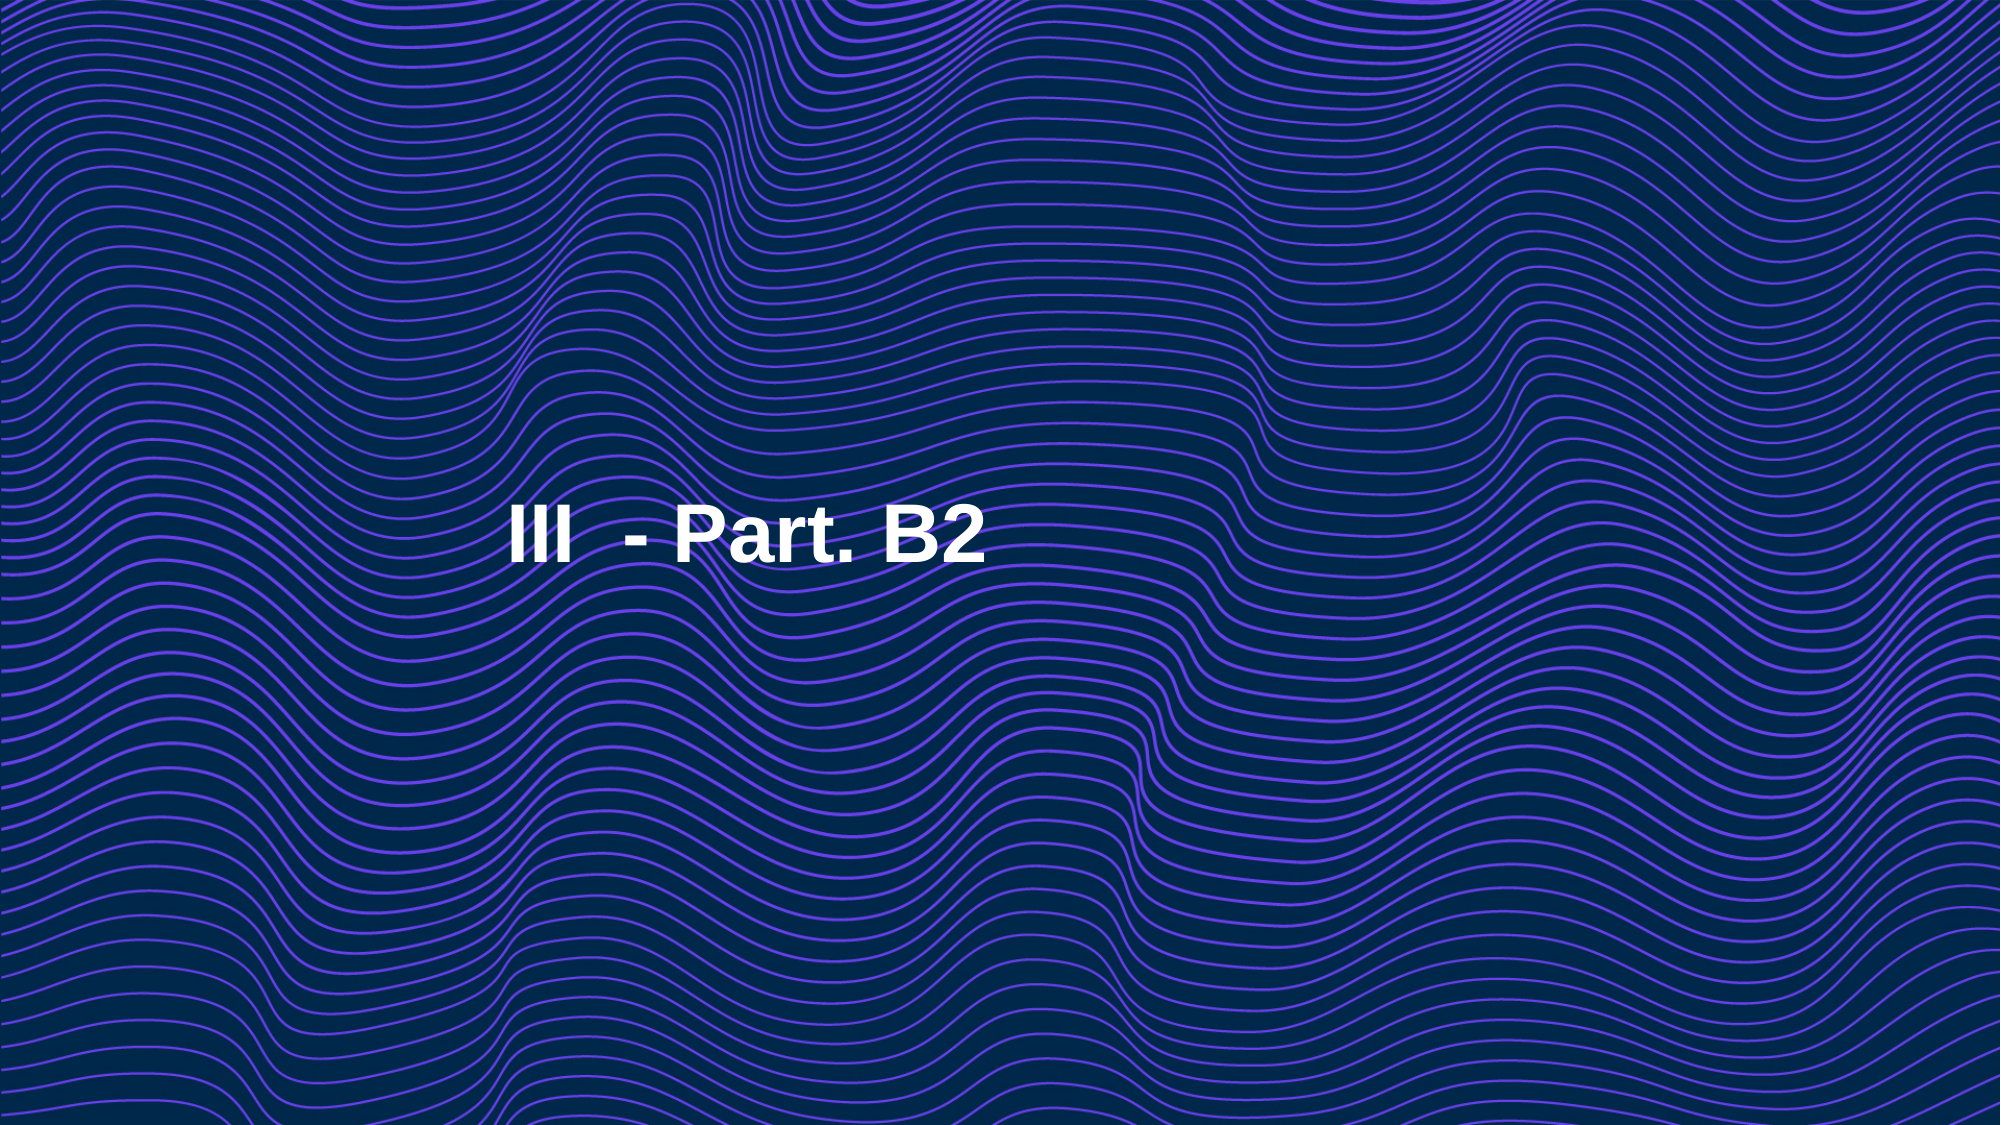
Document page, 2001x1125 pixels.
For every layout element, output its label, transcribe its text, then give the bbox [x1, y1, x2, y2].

list III - Part. B2 [435, 509, 1000, 563]
picture [0, 0, 2000, 1125]
